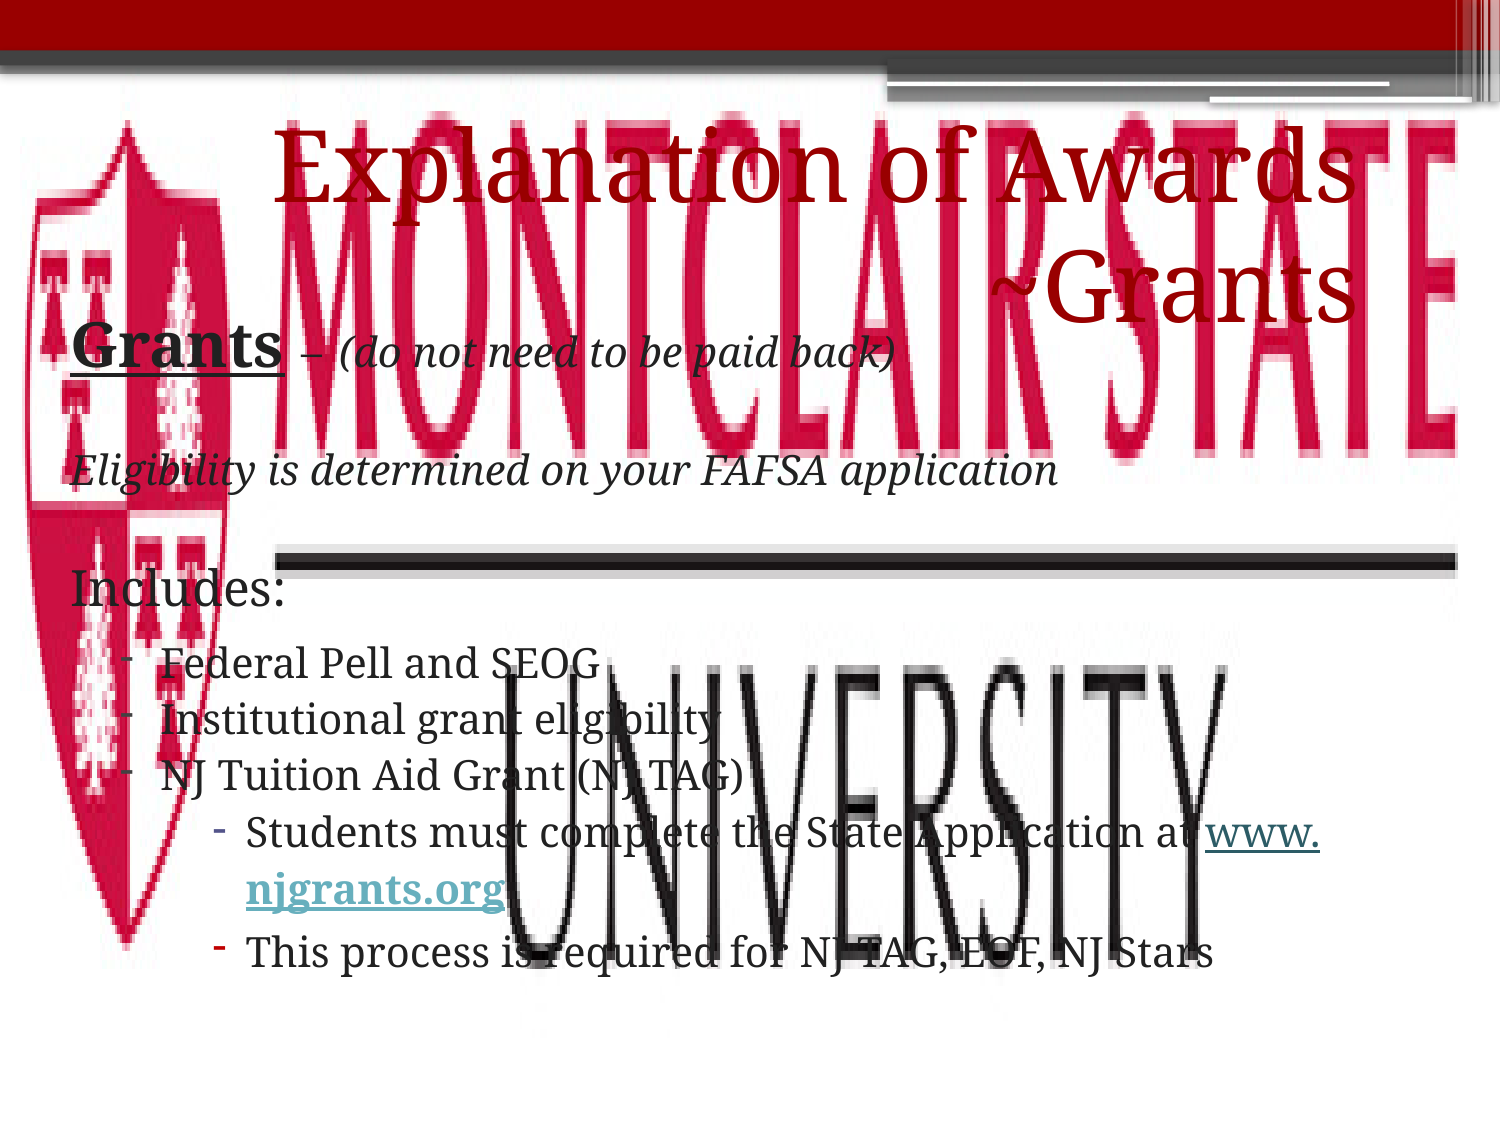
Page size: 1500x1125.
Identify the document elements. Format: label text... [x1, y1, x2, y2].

picture [1375, 81, 1390, 87]
title Explanation of Awards ~Grants [24, 75, 1375, 250]
text_box Grants – (do not need to be paid back) Eligibility is determined on your FAFSA application Includes: Federal Pell and SEOG Institutional grant eligibility NJ Tuition Aid Grant (NJ TAG) Students must complete the State Application at www.njgrants.org This process is required for NJ TAG, EOF, NJ Stars [37, 212, 1400, 1100]
picture [0, 74, 1500, 1125]
